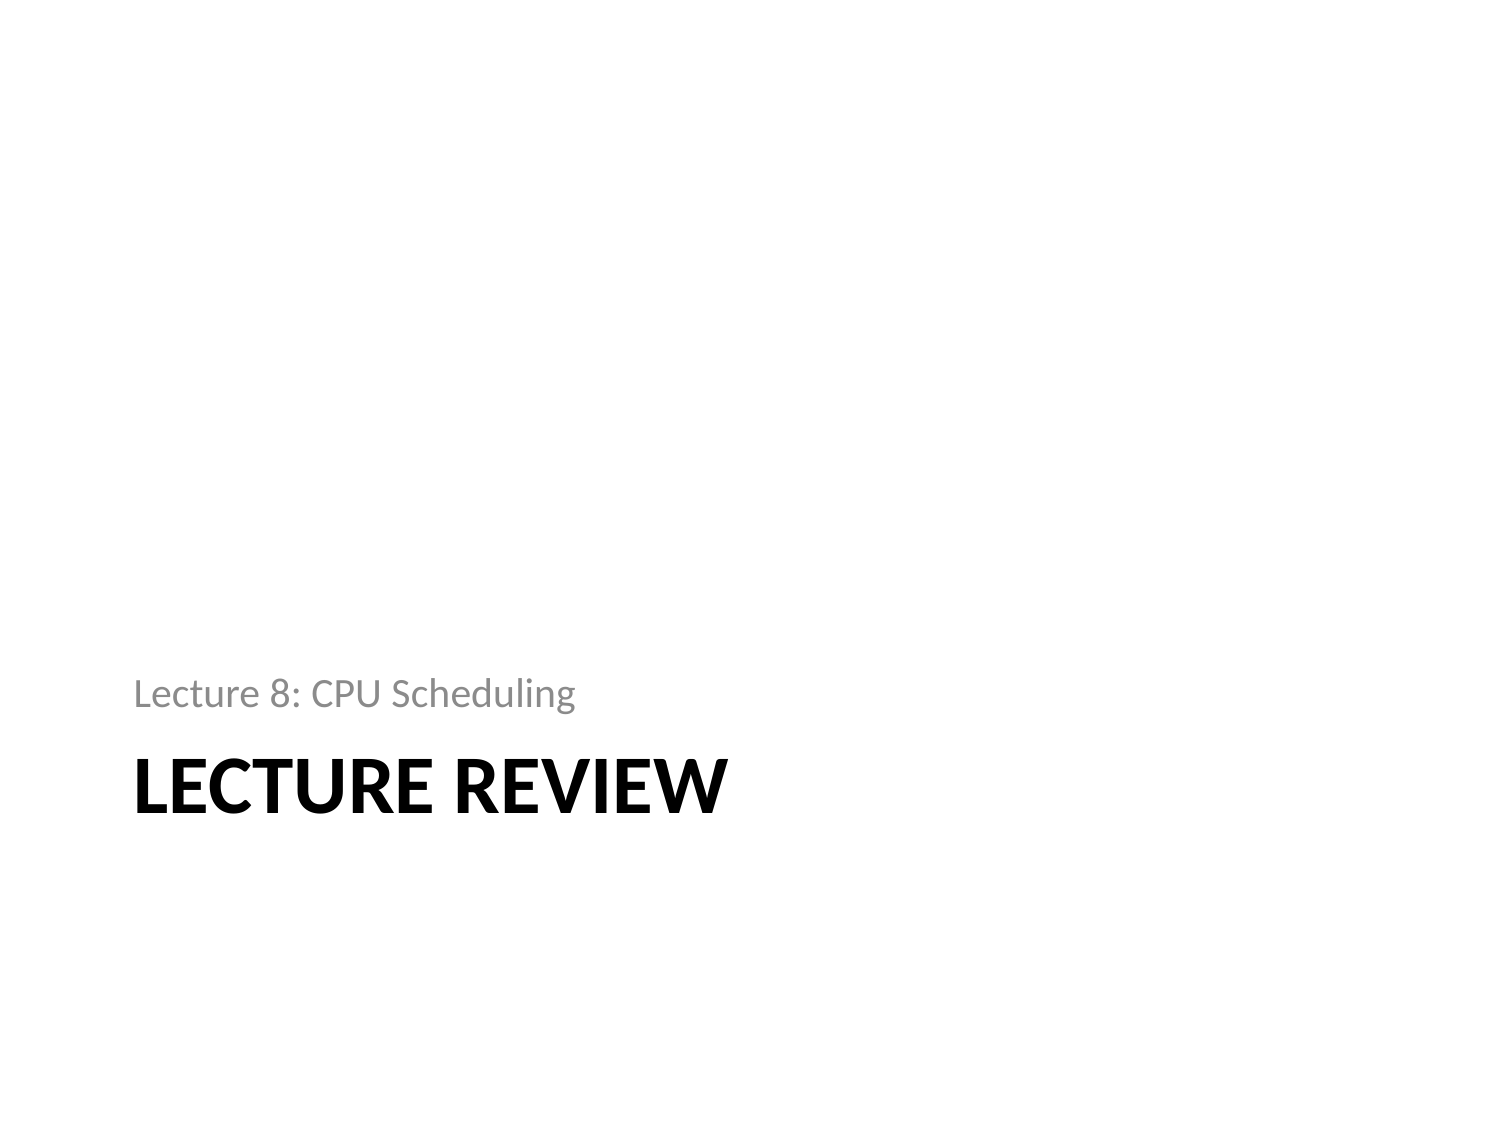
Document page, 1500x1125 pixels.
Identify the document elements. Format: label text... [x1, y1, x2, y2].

list Lecture 8: CPU Scheduling [118, 476, 1394, 723]
title Lecture review [118, 723, 1394, 947]
